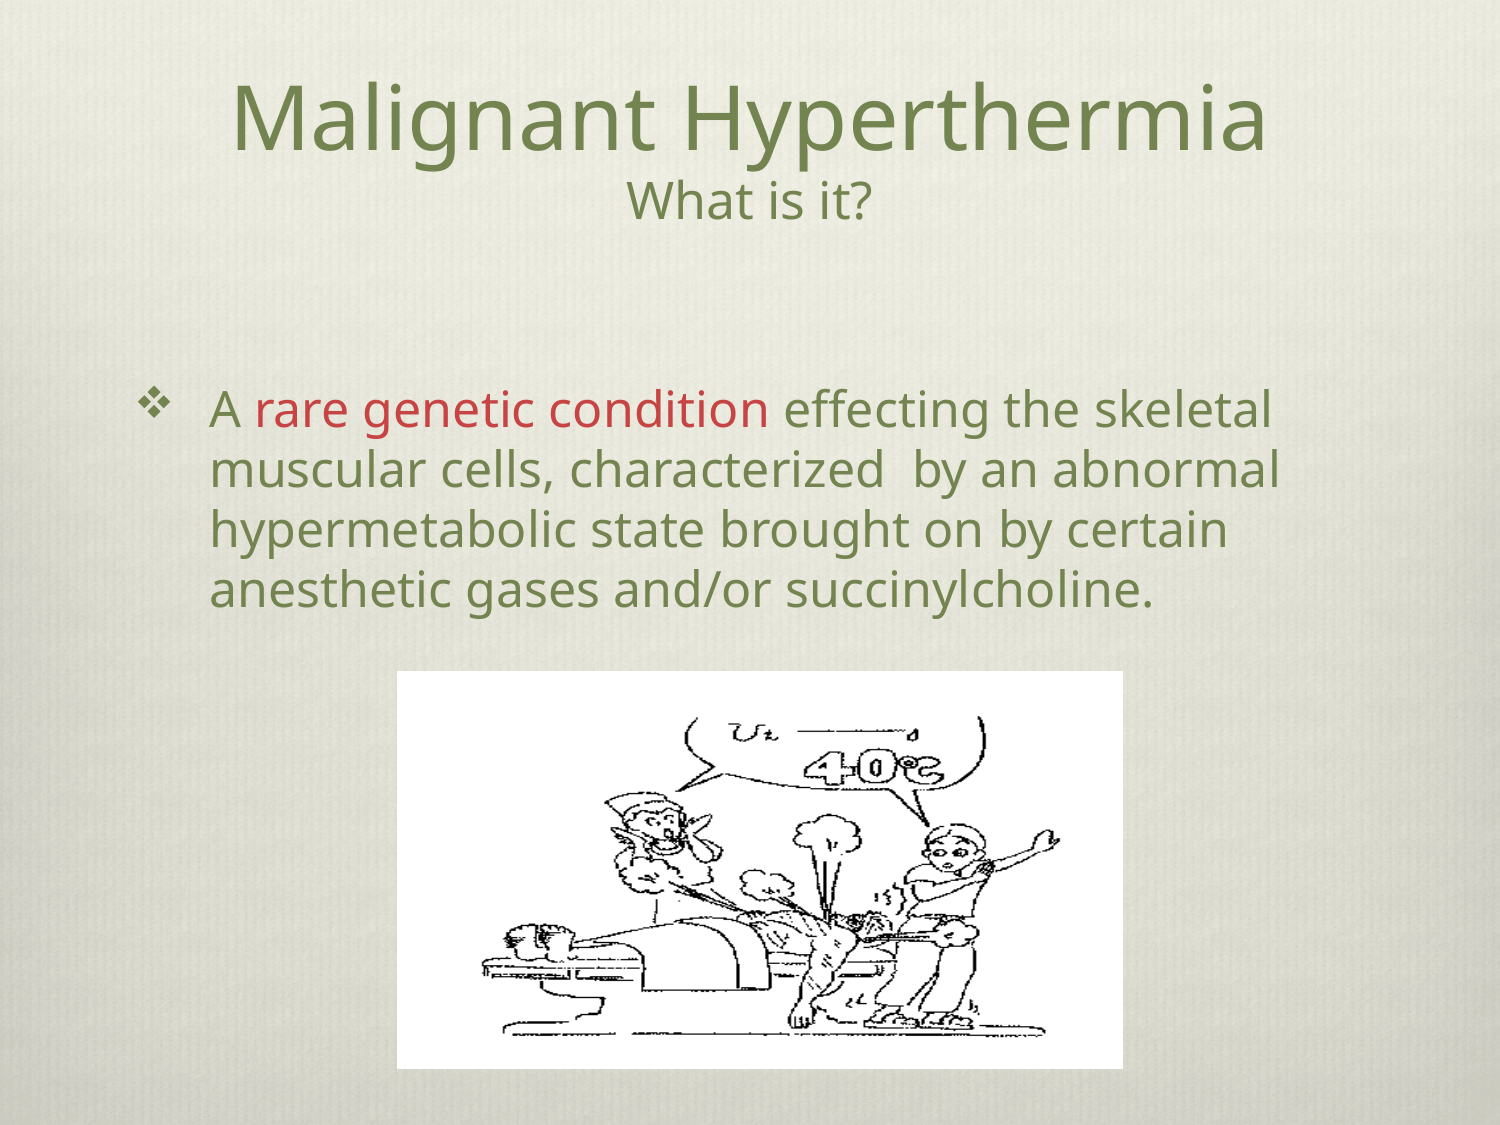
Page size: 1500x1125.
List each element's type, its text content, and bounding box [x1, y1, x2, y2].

list A rare genetic condition effecting the skeletal muscular cells, characterized by an abnormal hypermetabolic state brought on by certain anesthetic gases and/or succinylcholine. [119, 260, 1381, 1011]
picture [396, 670, 1124, 1070]
title Malignant Hyperthermia What is it? [119, 51, 1381, 240]
